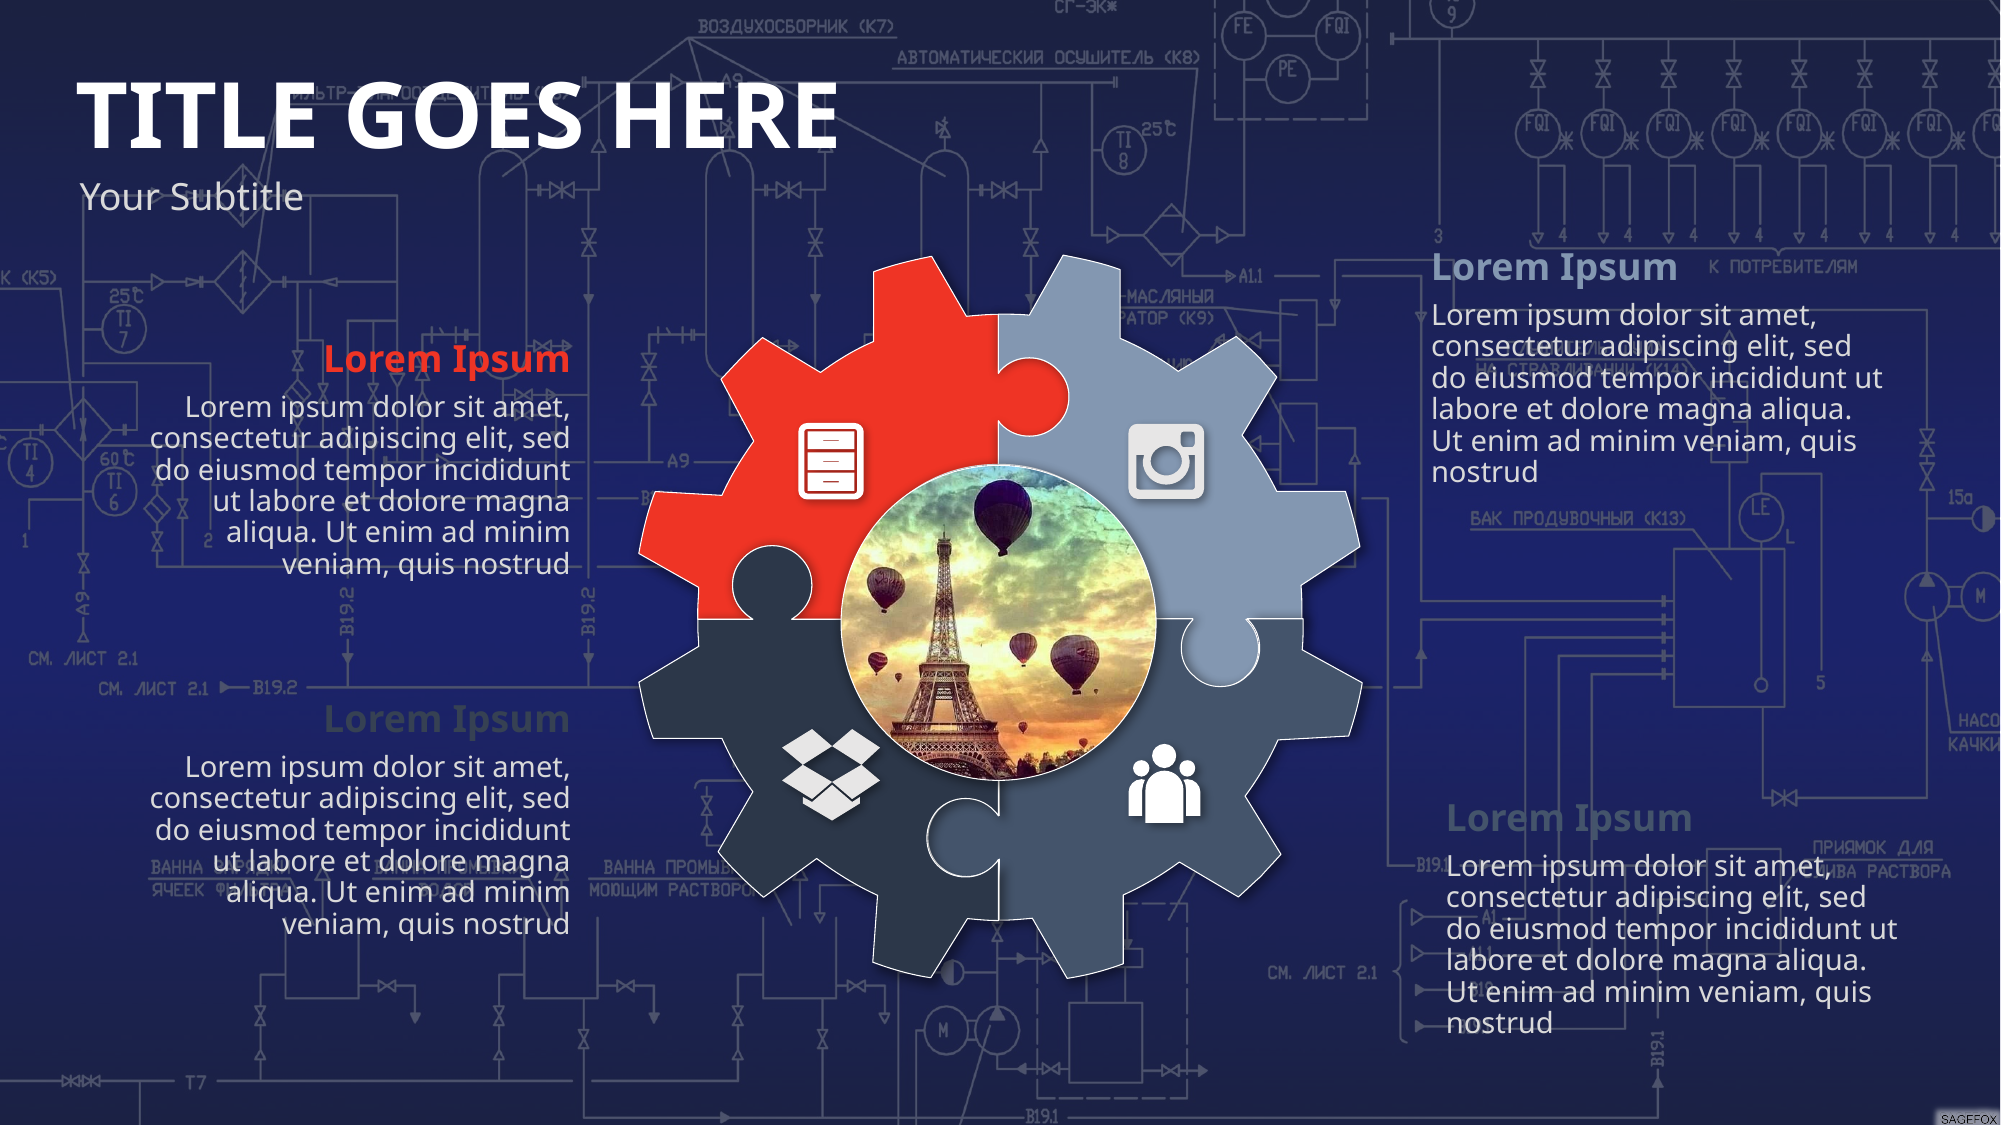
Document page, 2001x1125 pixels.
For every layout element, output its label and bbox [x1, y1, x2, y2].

text_box [840, 464, 1158, 782]
text_box [998, 255, 1360, 679]
text_box [782, 729, 881, 821]
text_box [109, 687, 586, 988]
text_box [60, 49, 1020, 227]
text_box [1128, 423, 1205, 499]
text_box [1430, 786, 1907, 1087]
text_box [1133, 760, 1150, 777]
picture [1938, 1114, 1999, 1125]
text_box [1179, 760, 1196, 777]
text_box [941, 618, 1363, 979]
text_box [109, 327, 586, 628]
text_box [1416, 235, 1893, 536]
text_box [638, 256, 1062, 615]
text_box [798, 422, 864, 500]
text_box [1128, 779, 1145, 816]
text_box [1145, 770, 1201, 823]
text_box [1152, 743, 1177, 769]
text_box [638, 545, 999, 978]
